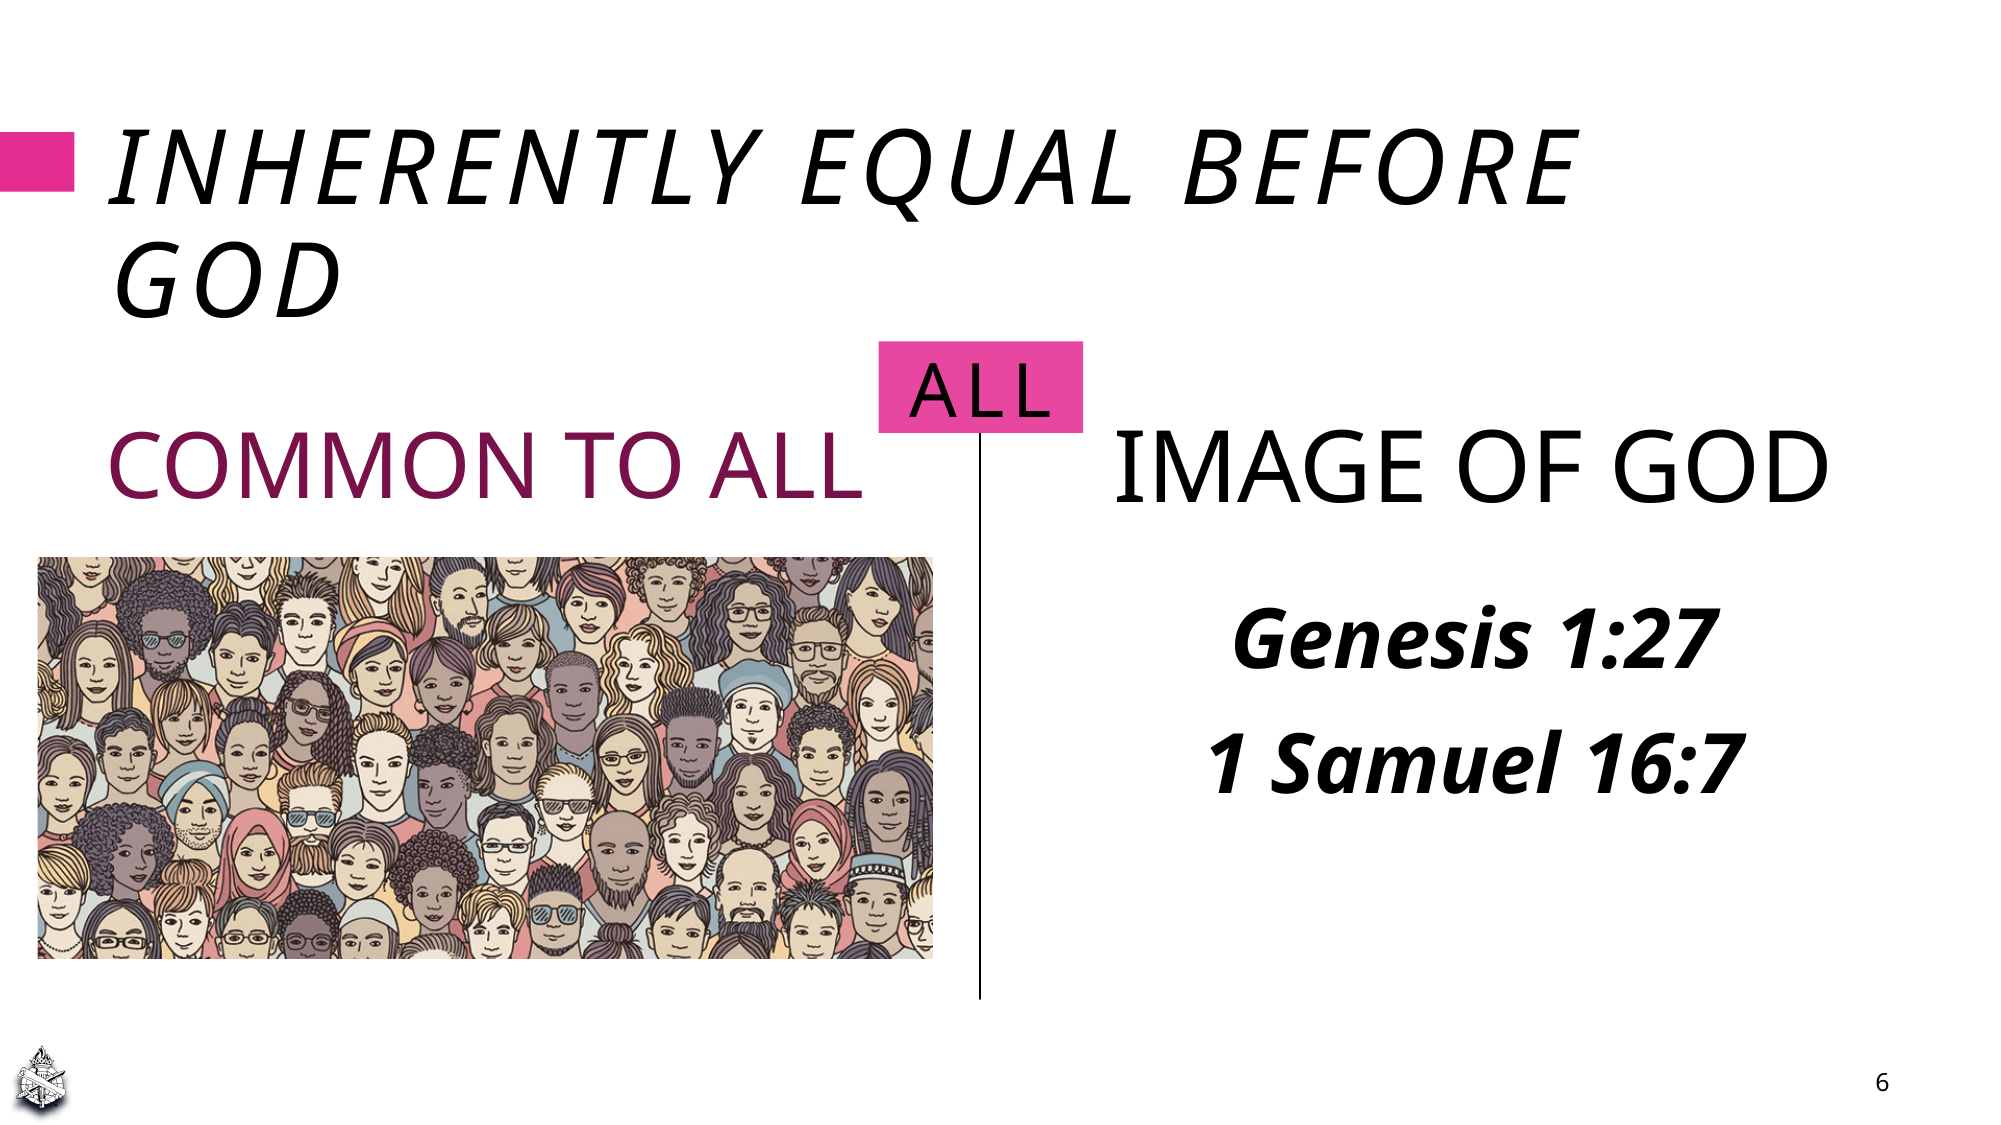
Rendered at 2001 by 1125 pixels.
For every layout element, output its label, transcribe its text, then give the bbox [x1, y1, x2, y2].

list Image of God [1083, 386, 1864, 538]
list Genesis 1:27 1 Samuel 16:7 [1083, 577, 1864, 1005]
list Common to All [77, 386, 894, 538]
title Inherently Equal Before God [95, 107, 1838, 259]
picture [14, 1044, 67, 1110]
text_box ALL [877, 340, 1085, 435]
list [37, 557, 934, 960]
slide_number 6 [1732, 1053, 1905, 1114]
